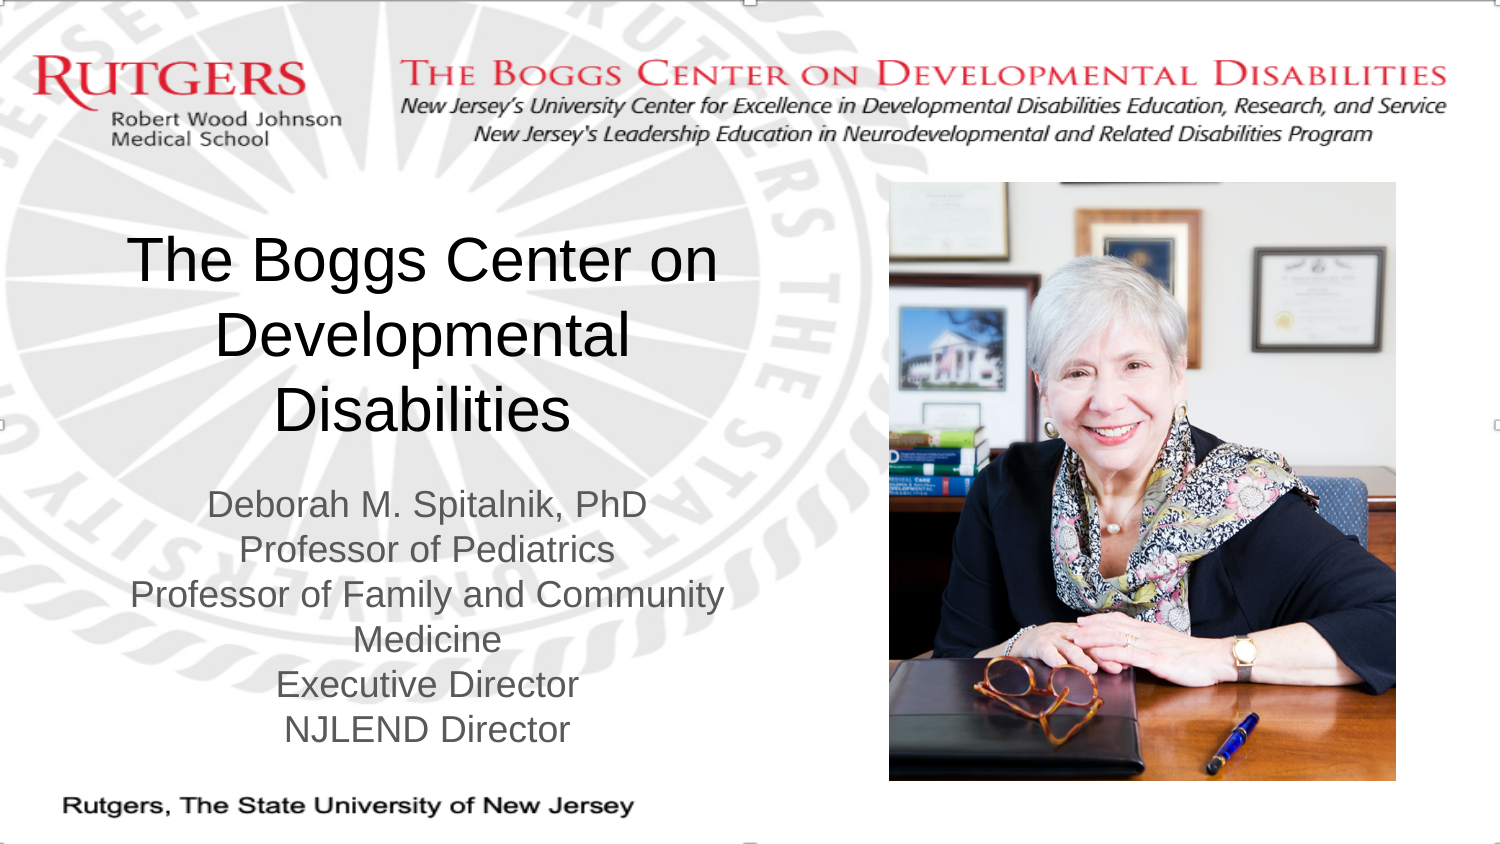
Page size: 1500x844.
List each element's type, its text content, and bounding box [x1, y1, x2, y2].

text_box Deborah M. Spitalnik, PhD Professor of Pediatrics Professor of Family and Community Medicine Executive Director NJLEND Director [51, 464, 804, 595]
text_box The Boggs Center on Developmental Disabilities [51, 122, 796, 459]
picture [0, 0, 1500, 844]
